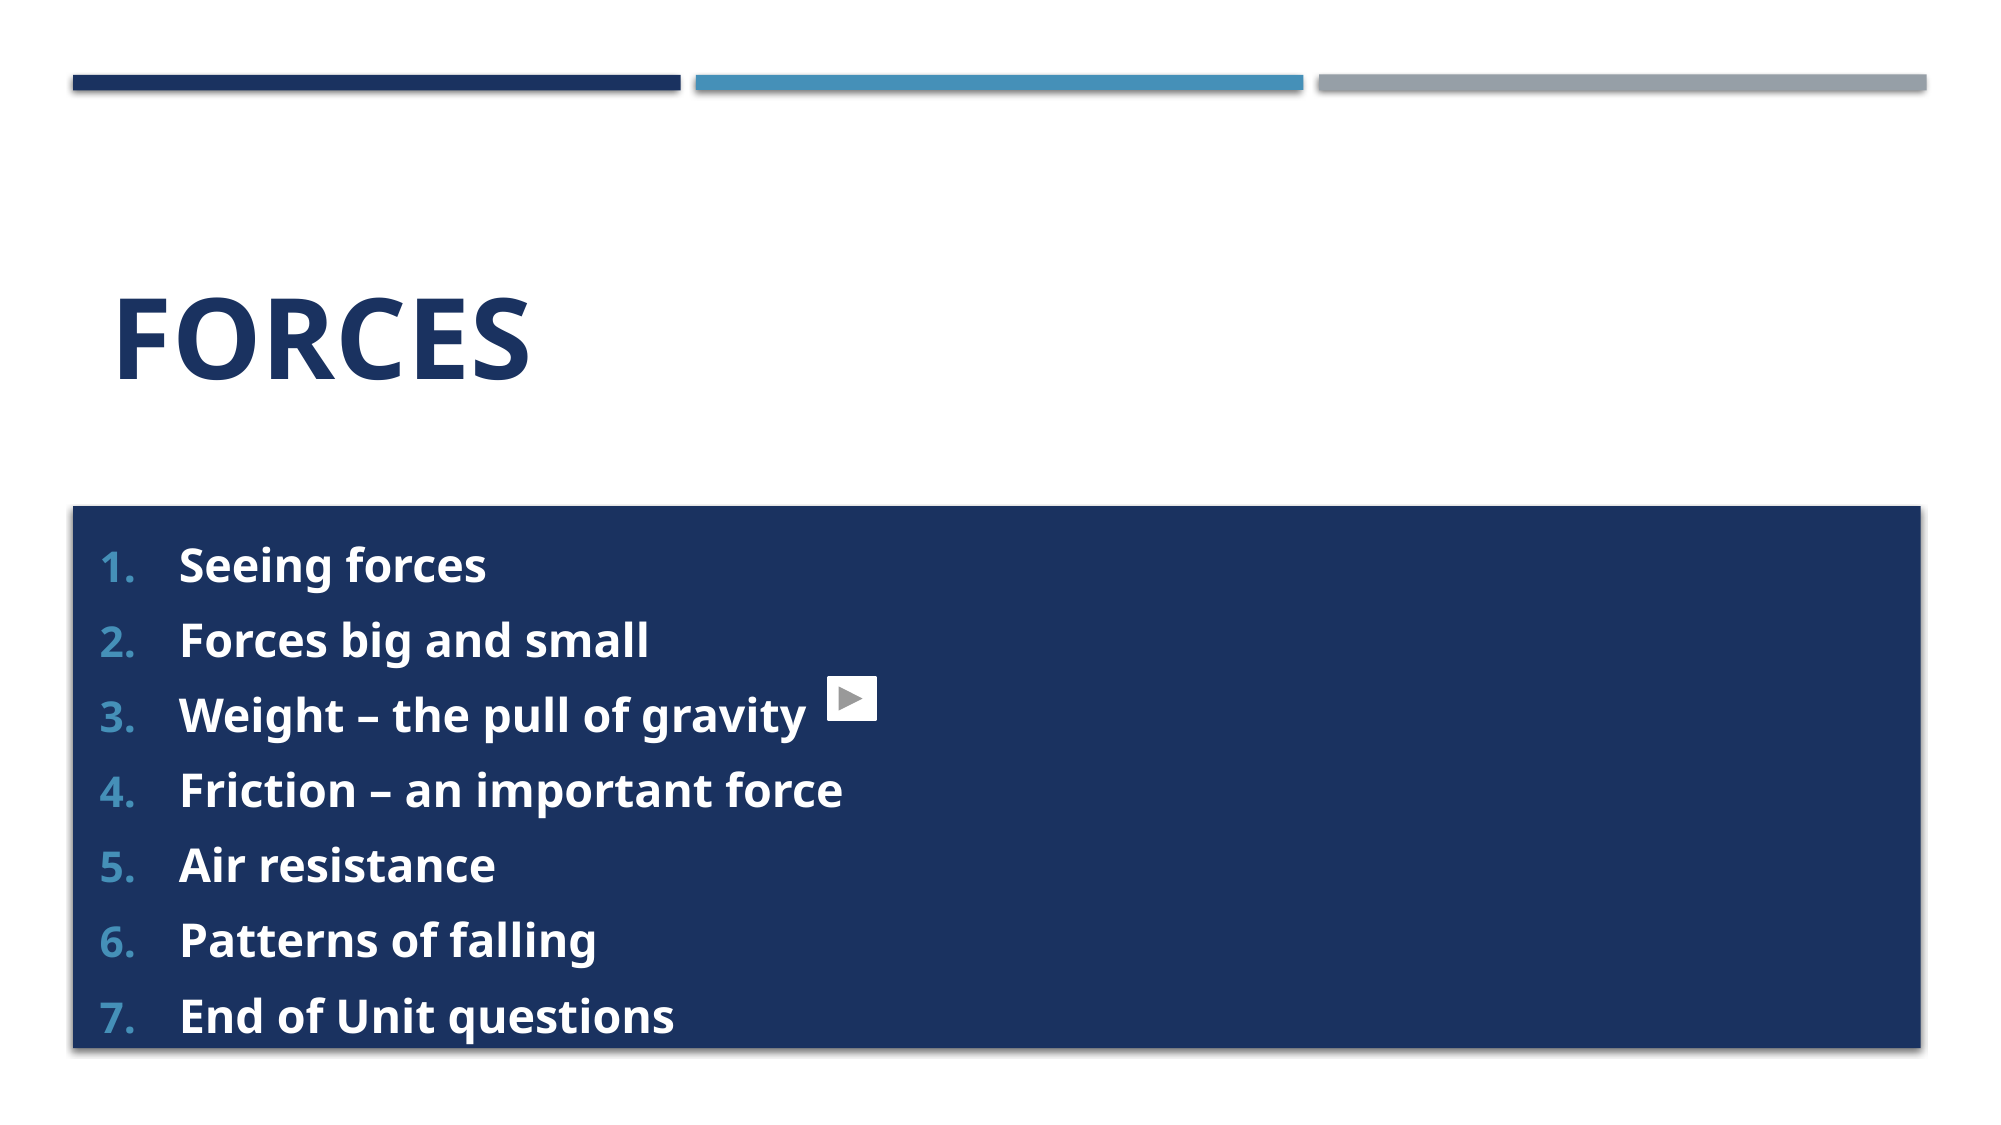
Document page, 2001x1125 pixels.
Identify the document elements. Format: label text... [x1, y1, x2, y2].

title Forces [95, 167, 1899, 410]
text_box [827, 676, 877, 721]
subtitle Seeing forces Forces big and small Weight – the pull of gravity Friction – an important force Air resistance Patterns of falling End of Unit questions [84, 528, 1888, 1052]
